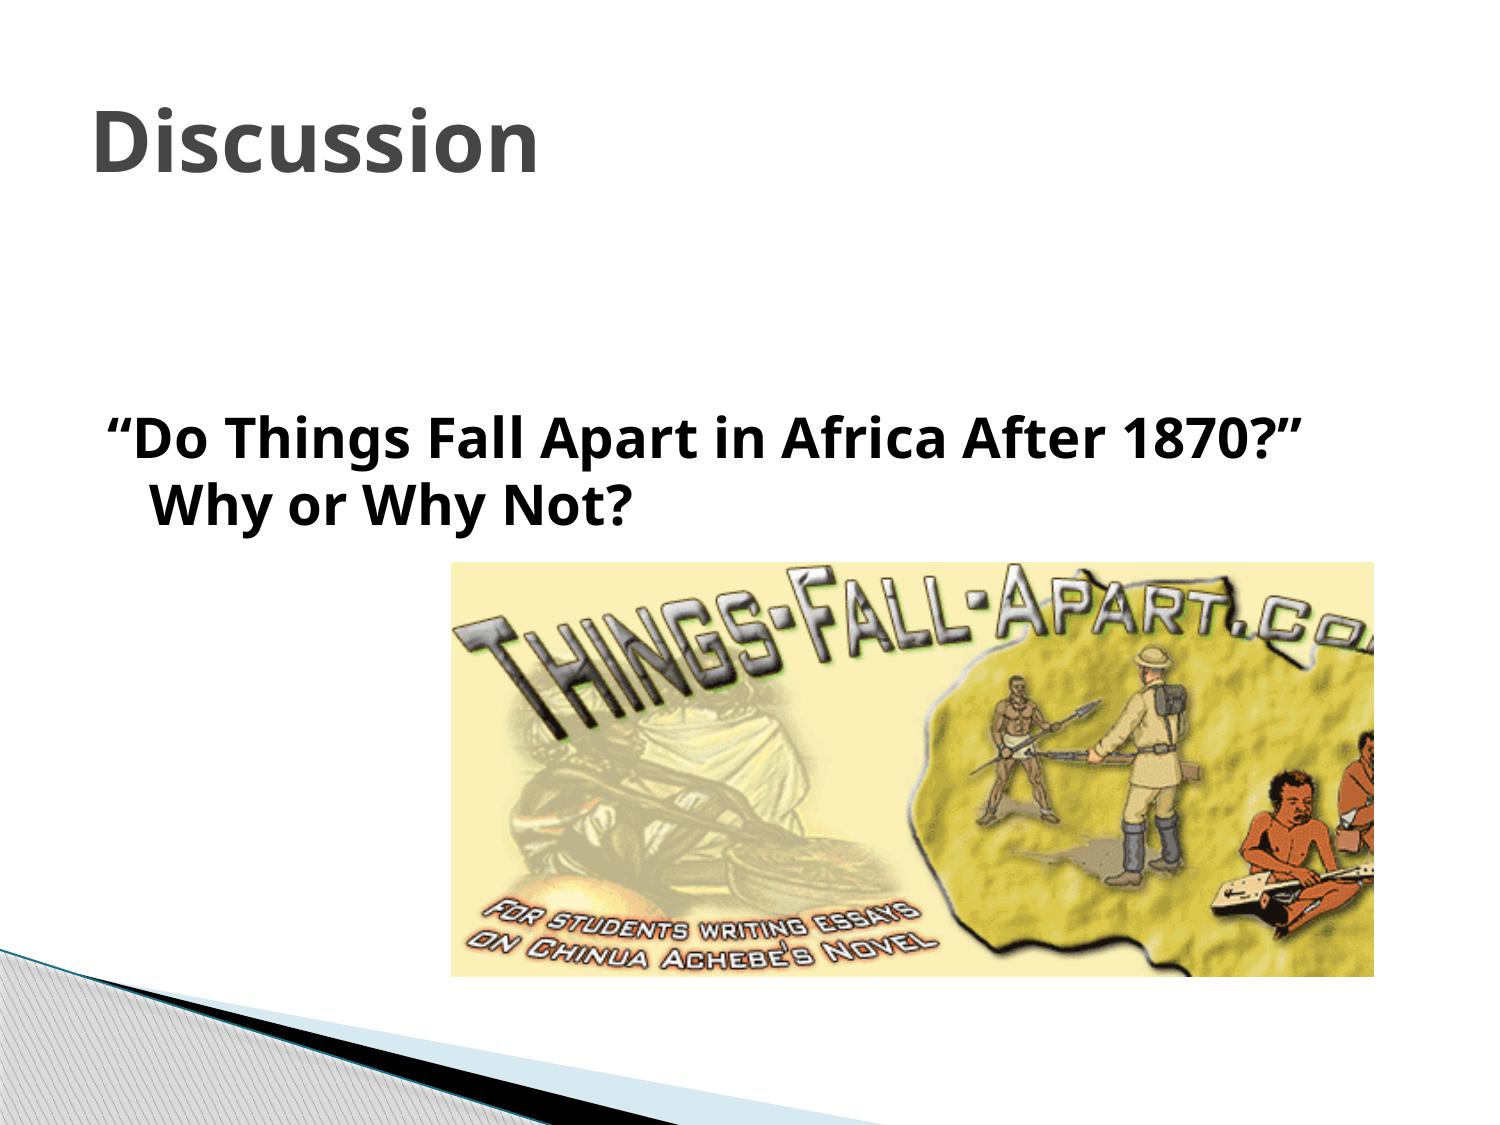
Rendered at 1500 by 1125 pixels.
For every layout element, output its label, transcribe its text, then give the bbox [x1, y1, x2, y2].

list “Do Things Fall Apart in Africa After 1870?” Why or Why Not? [75, 242, 1425, 986]
title Discussion [75, 45, 1425, 233]
picture [450, 562, 1374, 977]
